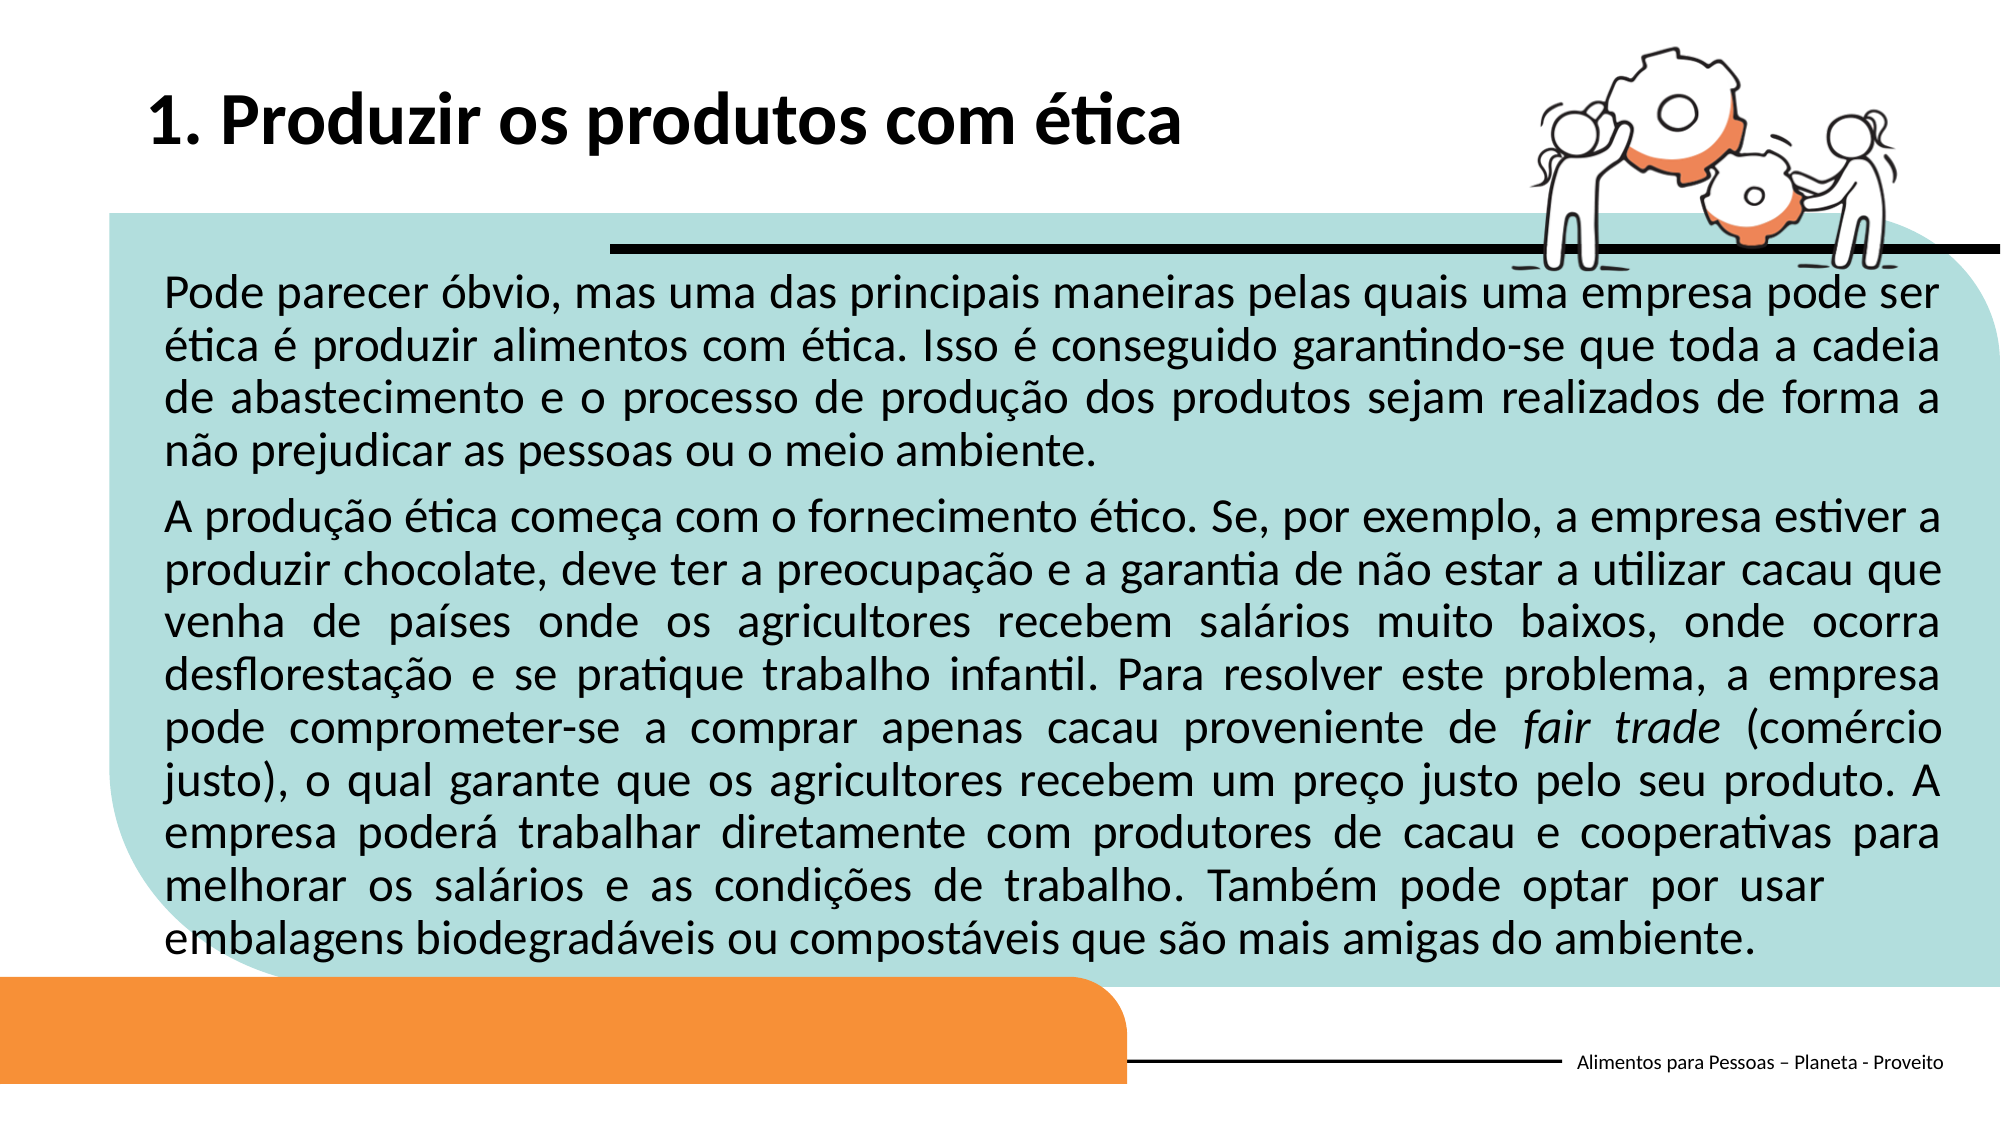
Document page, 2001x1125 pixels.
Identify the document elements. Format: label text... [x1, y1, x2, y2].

picture [1469, 5, 1919, 272]
list Pode parecer óbvio, mas uma das principais maneiras pelas quais uma empresa pode ser ética é produzir alimentos com ética. Isso é conseguido garantindo-se que toda a cadeia de abastecimento e o processo de produção dos produtos sejam realizados de forma a não prejudicar as pessoas ou o meio ambiente. A produção ética começa com o fornecimento ético. Se, por exemplo, a empresa estiver a produzir chocolate, deve ter a preocupação e a garantia de não estar a utilizar cacau que venha de países onde os agricultores recebem salários muito baixos, onde ocorra desflorestação e se pratique trabalho infantil. Para resolver este problema, a empresa pode comprometer-se a comprar apenas cacau proveniente de fair trade (comércio justo), o qual garante que os agricultores recebem um preço justo pelo seu produto. A empresa poderá trabalhar diretamente com produtores de cacau e cooperativas para melhorar os salários e as condições de trabalho. Também pode optar por usar embalagens biodegradáveis ​​ou compostáveis ​​que são mais amigas do ambiente. [150, 258, 1959, 824]
list 1. Produzir os produtos com ética [130, 72, 1469, 205]
